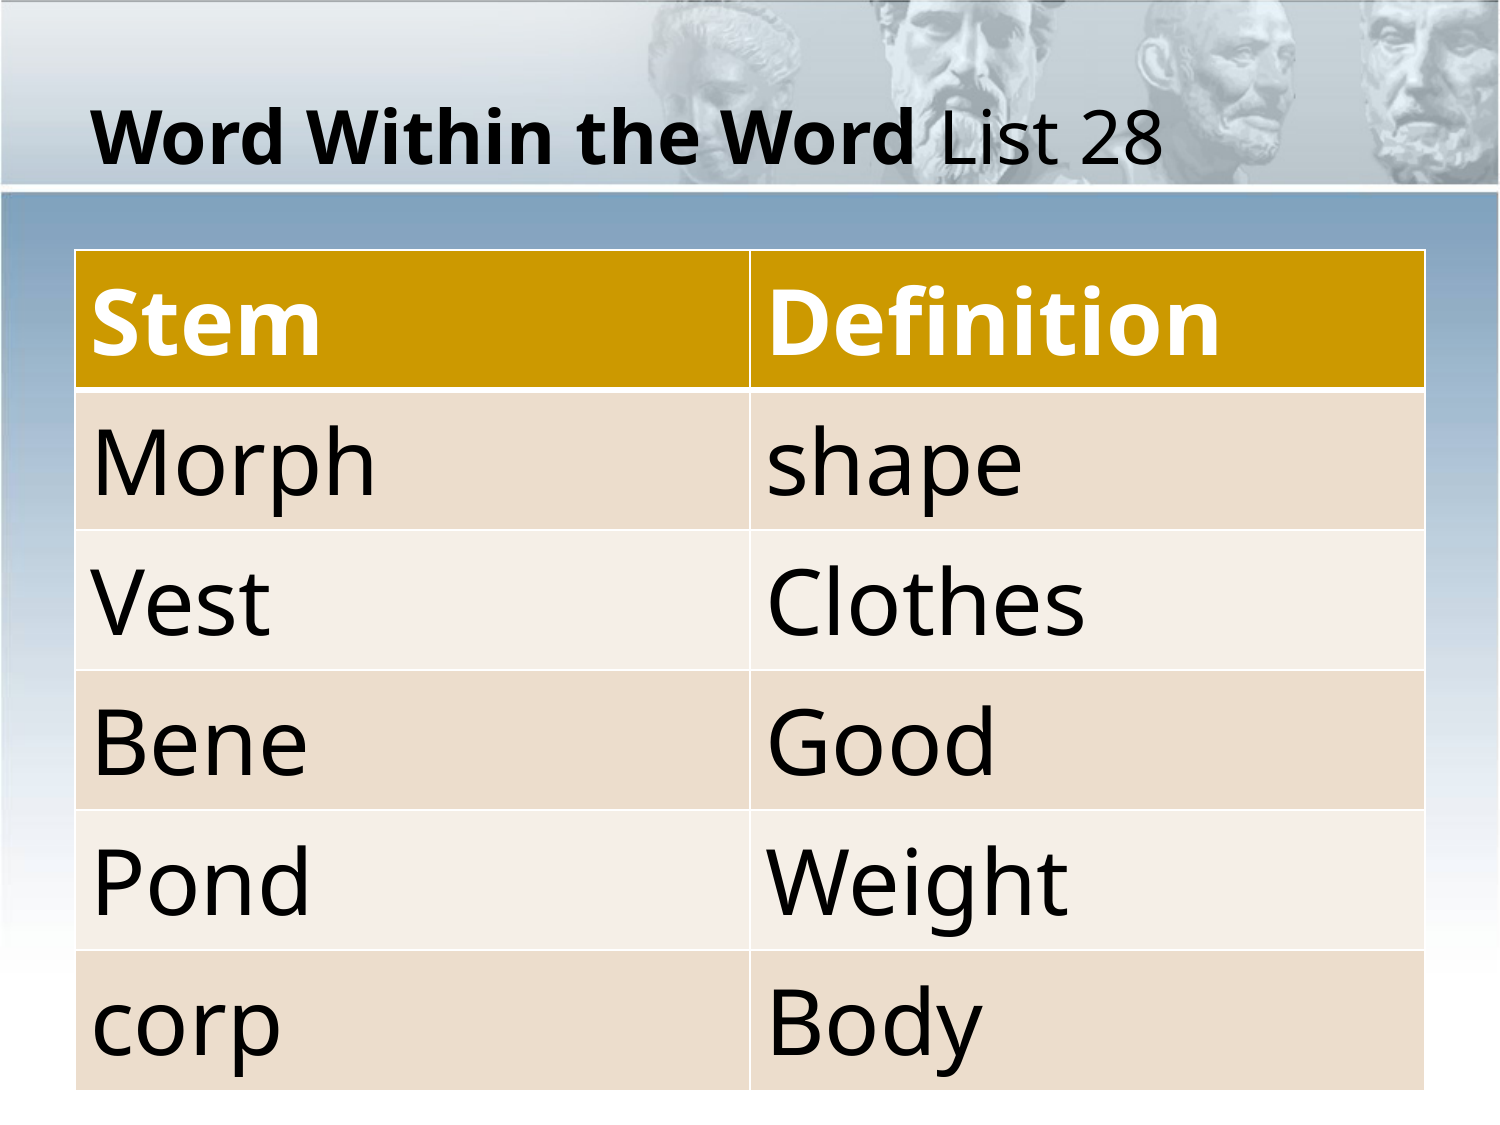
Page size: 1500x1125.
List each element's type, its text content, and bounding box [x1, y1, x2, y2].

table_cell Vest [76, 531, 749, 669]
table_cell shape [751, 393, 1424, 529]
table_cell Bene [76, 671, 749, 809]
table_cell corp [76, 951, 749, 1090]
title Word Within the Word List 28 [74, 12, 1188, 188]
picture [0, 0, 1500, 1125]
table_header Stem [76, 251, 749, 387]
table_cell Good [751, 671, 1424, 809]
table_cell Pond [76, 811, 749, 949]
table_cell Morph [76, 393, 749, 529]
table_cell Body [751, 951, 1424, 1090]
table_header Definition [751, 251, 1424, 387]
table_cell Clothes [751, 531, 1424, 669]
table_cell Weight [751, 811, 1424, 949]
